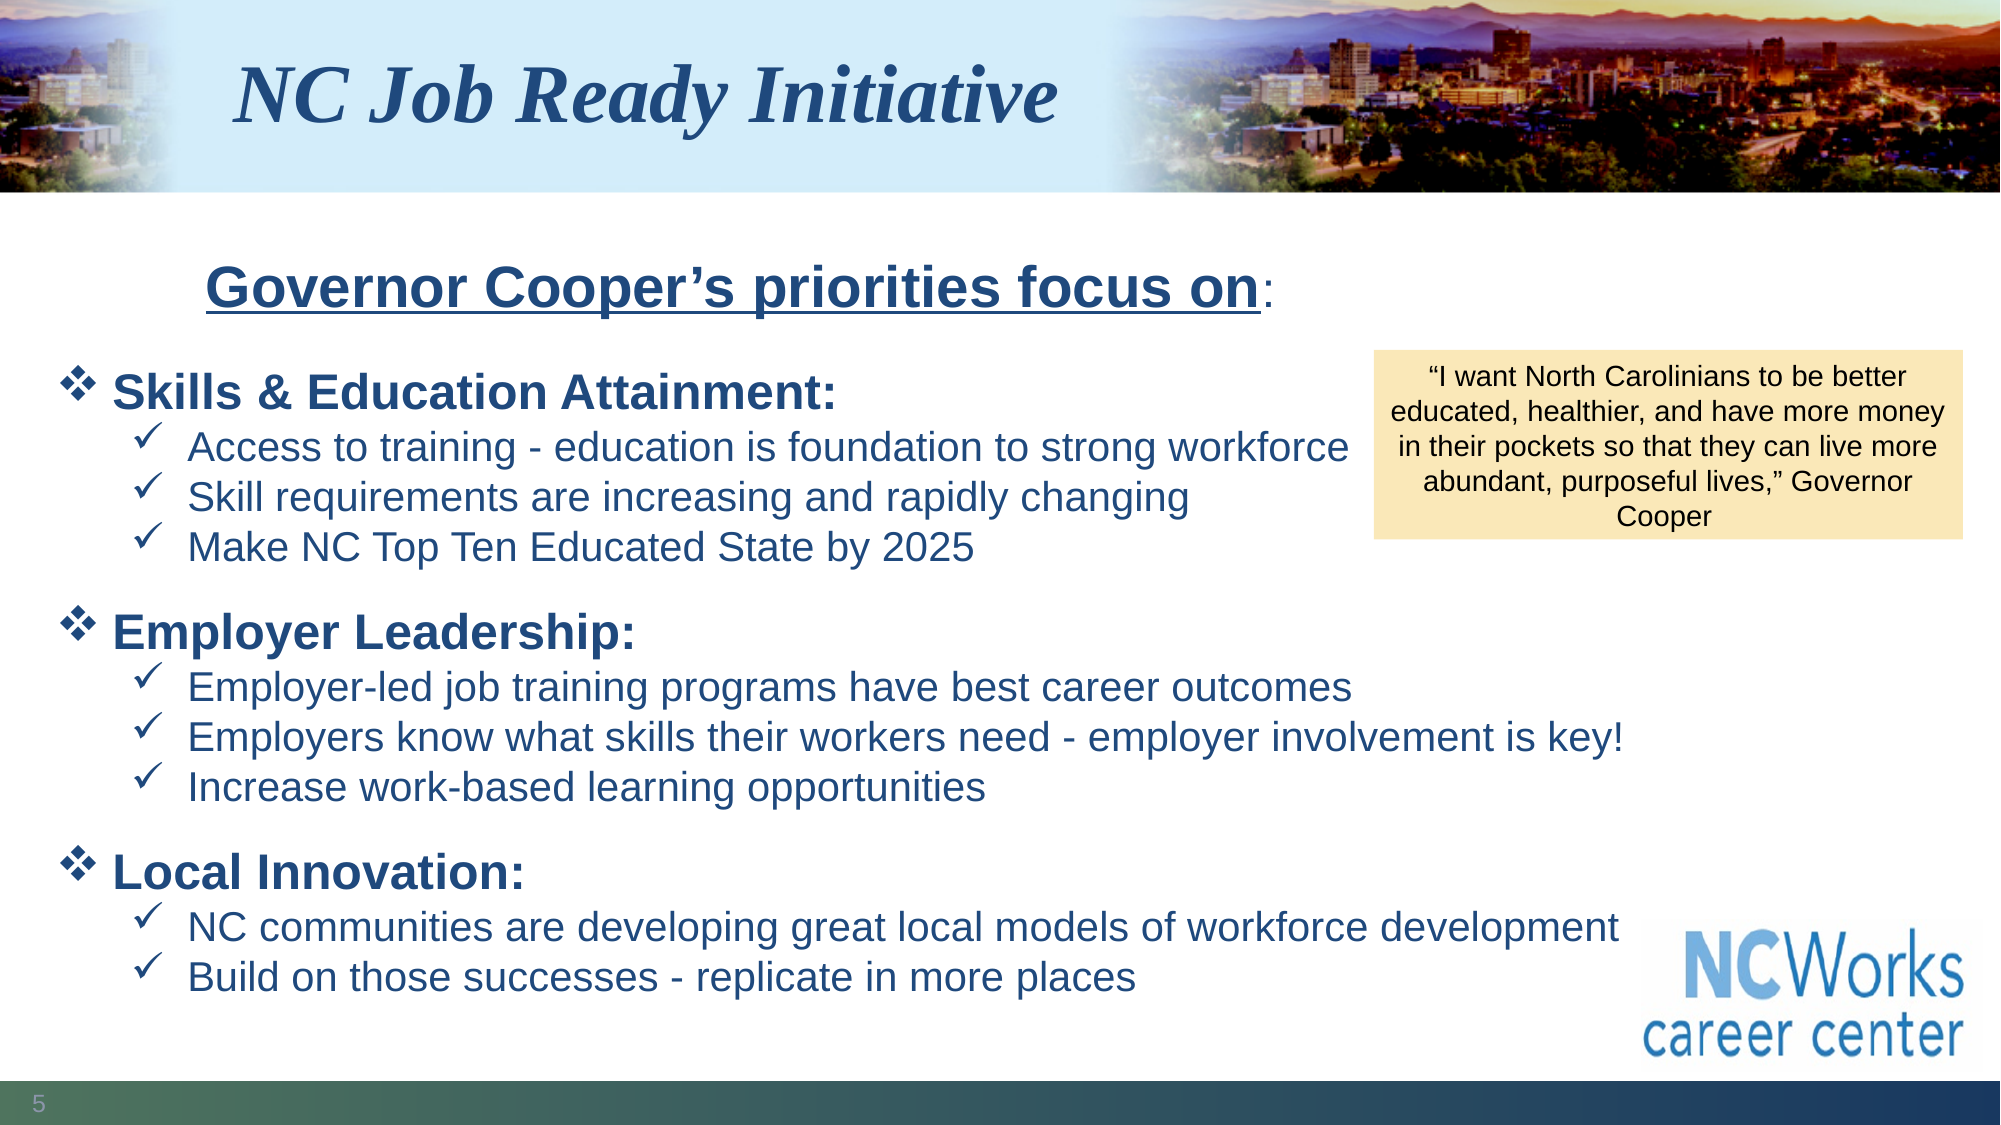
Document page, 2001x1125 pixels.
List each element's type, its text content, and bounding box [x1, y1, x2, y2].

text_box “I want North Carolinians to be better educated, healthier, and have more money in their pockets so that they can live more abundant, purposeful lives,” Governor Cooper [1373, 349, 1963, 540]
slide_number 5 [17, 1091, 468, 1114]
title NC Job Ready Initiative [218, 49, 1111, 142]
picture [1641, 919, 1983, 1073]
text_box Governor Cooper’s priorities focus on: Skills & Education Attainment: Access to training - education is foundation to strong workforce Skill requirements are increasing and rapidly changing Make NC Top Ten Educated State by 2025 Employer Leadership: Employer-led job training programs have best career outcomes Employers know what skills their workers need - employer involvement is key! Increase work-based learning opportunities Local Innovation: NC communities are developing great local models of workforce development Build on those successes - replicate in more places [41, 242, 1642, 1007]
picture [0, 0, 2000, 219]
